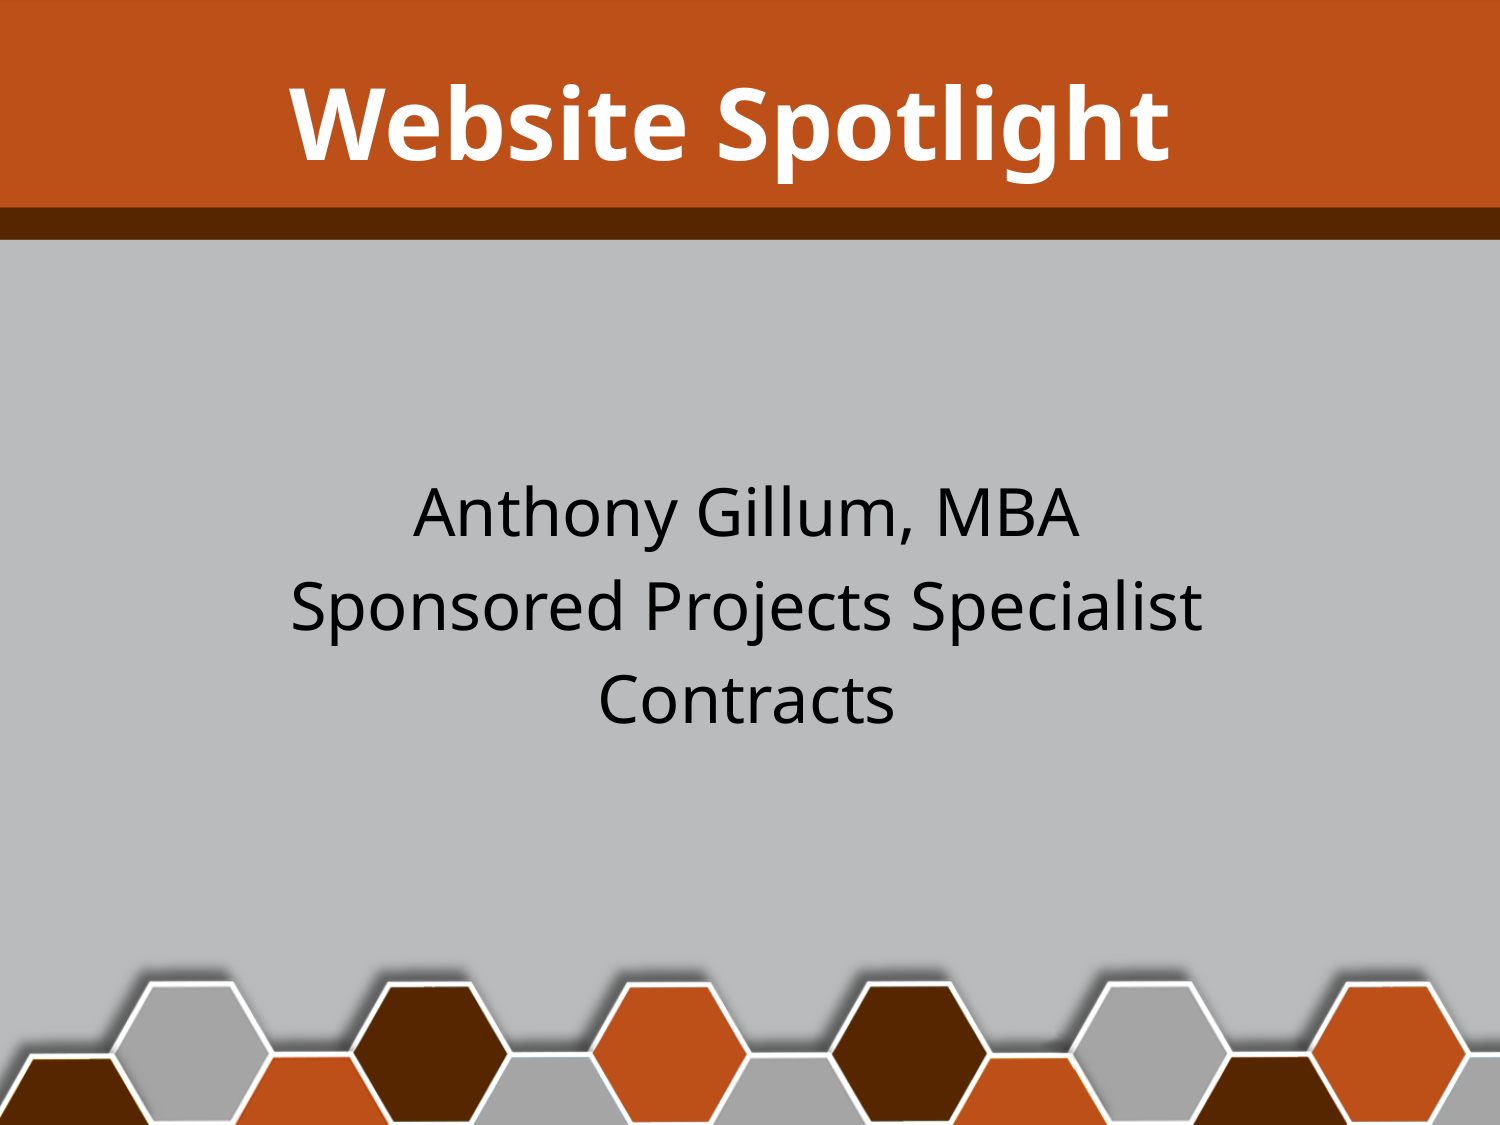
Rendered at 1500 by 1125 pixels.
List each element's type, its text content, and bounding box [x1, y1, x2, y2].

title Website Spotlight [37, 0, 1425, 242]
subtitle Anthony Gillum, MBA Sponsored Projects Specialist Contracts [99, 462, 1395, 750]
picture [0, 0, 1500, 1125]
